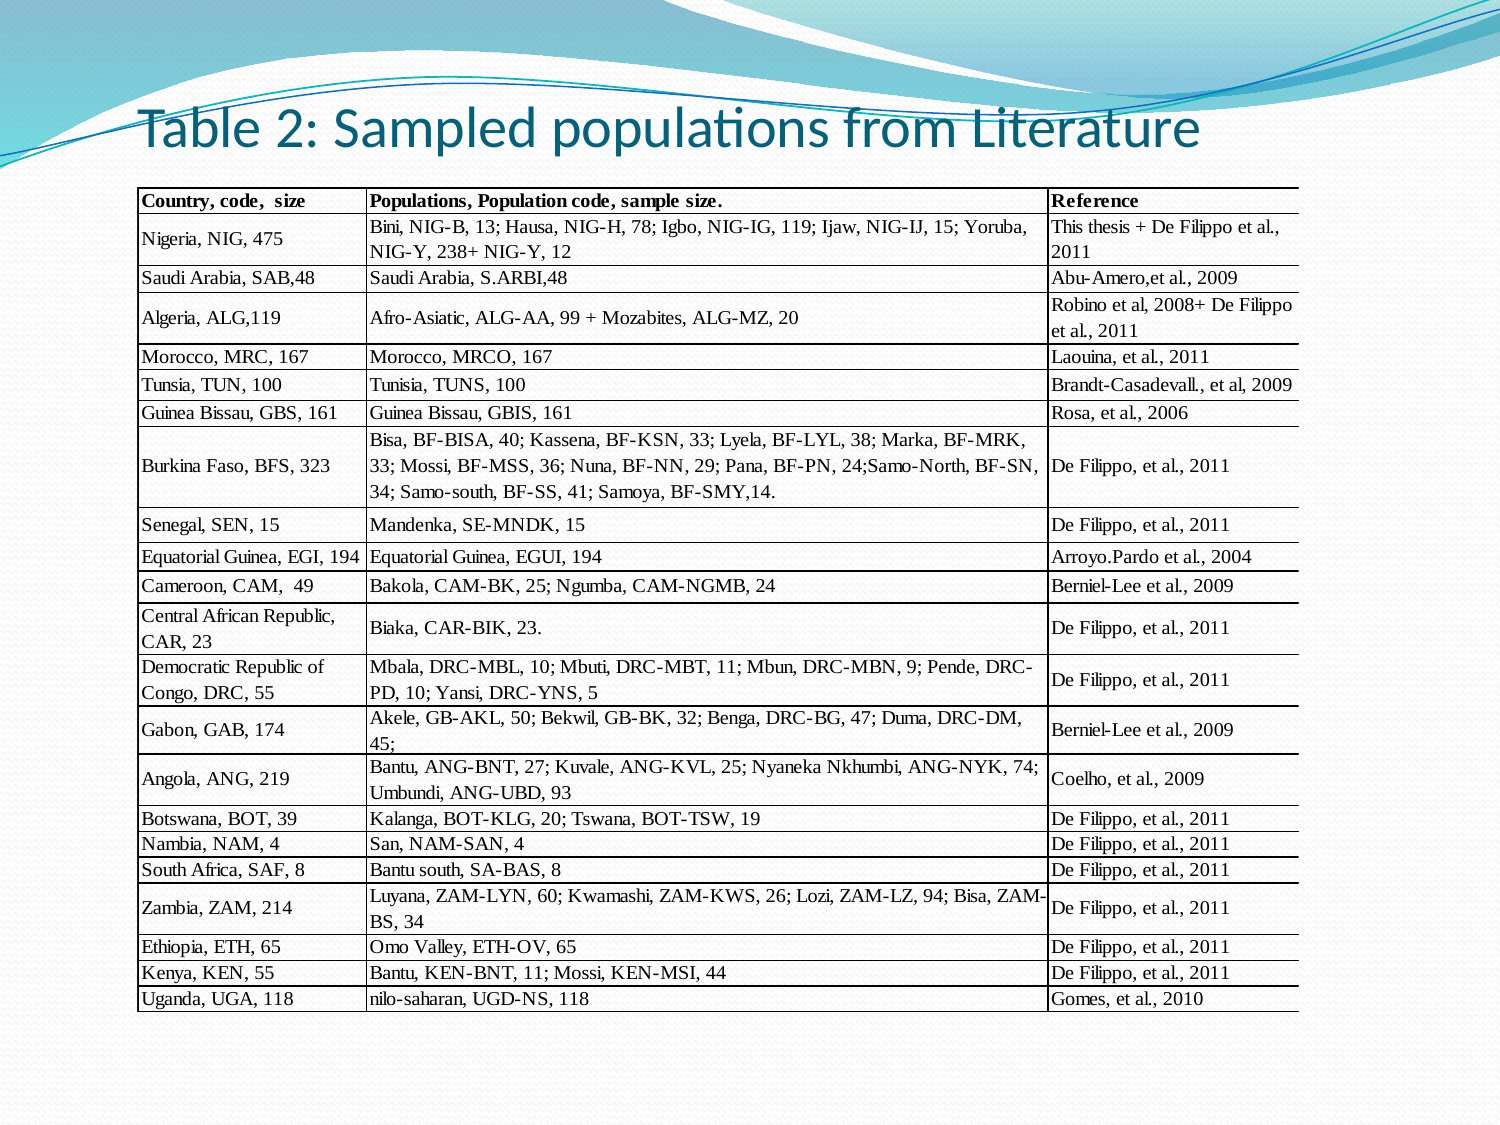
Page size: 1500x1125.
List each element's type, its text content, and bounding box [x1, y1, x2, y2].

title Table 2: Sampled populations from Literature [137, 59, 1397, 163]
picture [137, 187, 1301, 1013]
